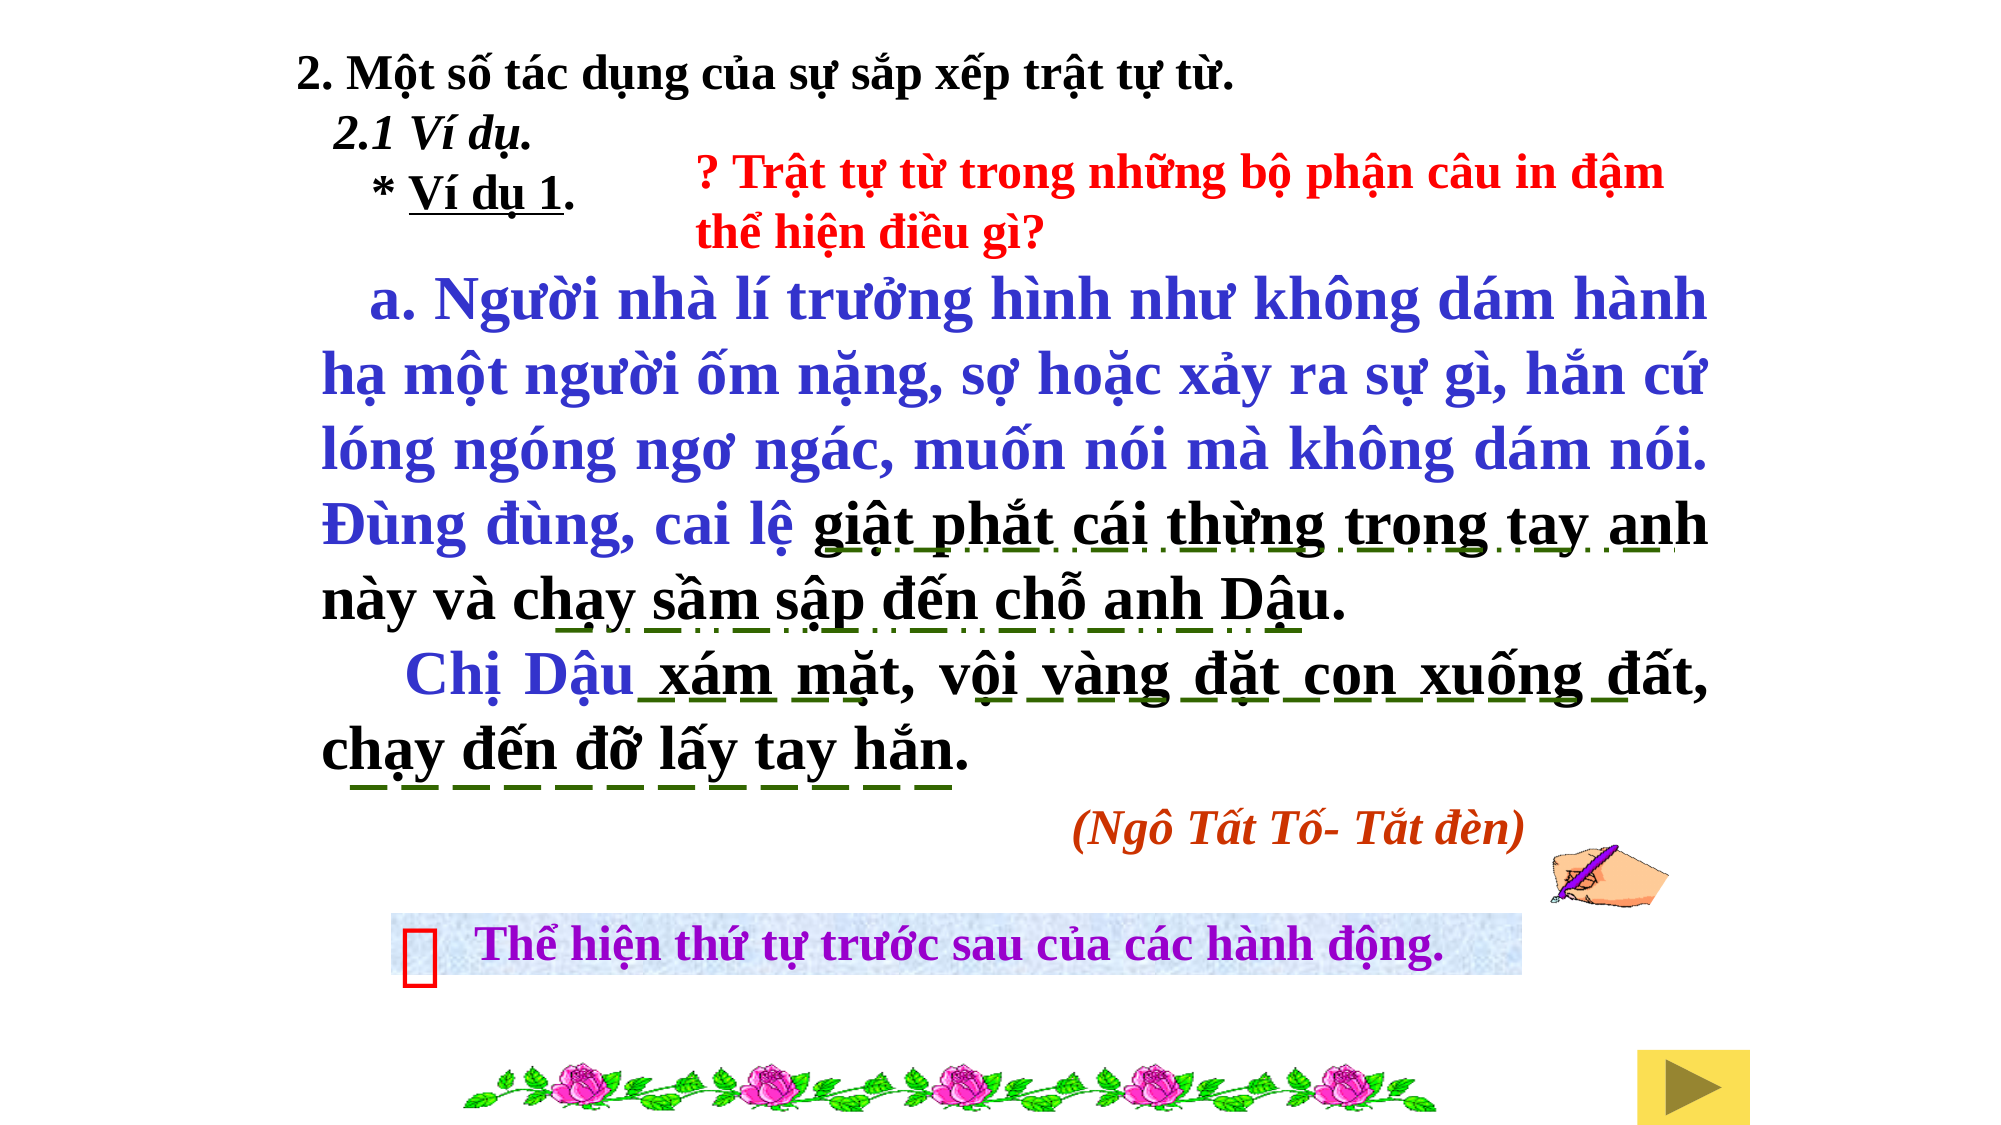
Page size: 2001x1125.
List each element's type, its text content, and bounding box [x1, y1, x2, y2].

text_box  [380, 897, 461, 1013]
text_box [1637, 1049, 1750, 1125]
text_box a. Người nhà lí trưởng hình như không dám hành hạ một người ốm nặng, sợ hoặc xảy ra sự gì, hắn cứ lóng ngóng ngơ ngác, muốn nói mà không dám nói. Đùng đùng, cai lệ giật phắt cái thừng trong tay anh này và chạy sầm sập đến chỗ anh Dậu. Chị Dậu xám mặt, vội vàng đặt con xuống đất, chạy đến đỡ lấy tay hắn. (Ngô Tất Tố- Tắt đèn) [249, 249, 1725, 865]
picture [462, 1012, 1438, 1113]
text_box Thể hiện thứ tự trước sau của các hành động. [461, 909, 1525, 979]
picture [1526, 804, 1674, 947]
text_box 2. Một số tác dụng của sự sắp xếp trật tự từ. 2.1 Ví dụ. * Ví dụ 1. [281, 32, 1438, 228]
text_box ? Trật tự từ trong những bộ phận câu in đậm thể hiện điều gì? [680, 130, 1681, 266]
